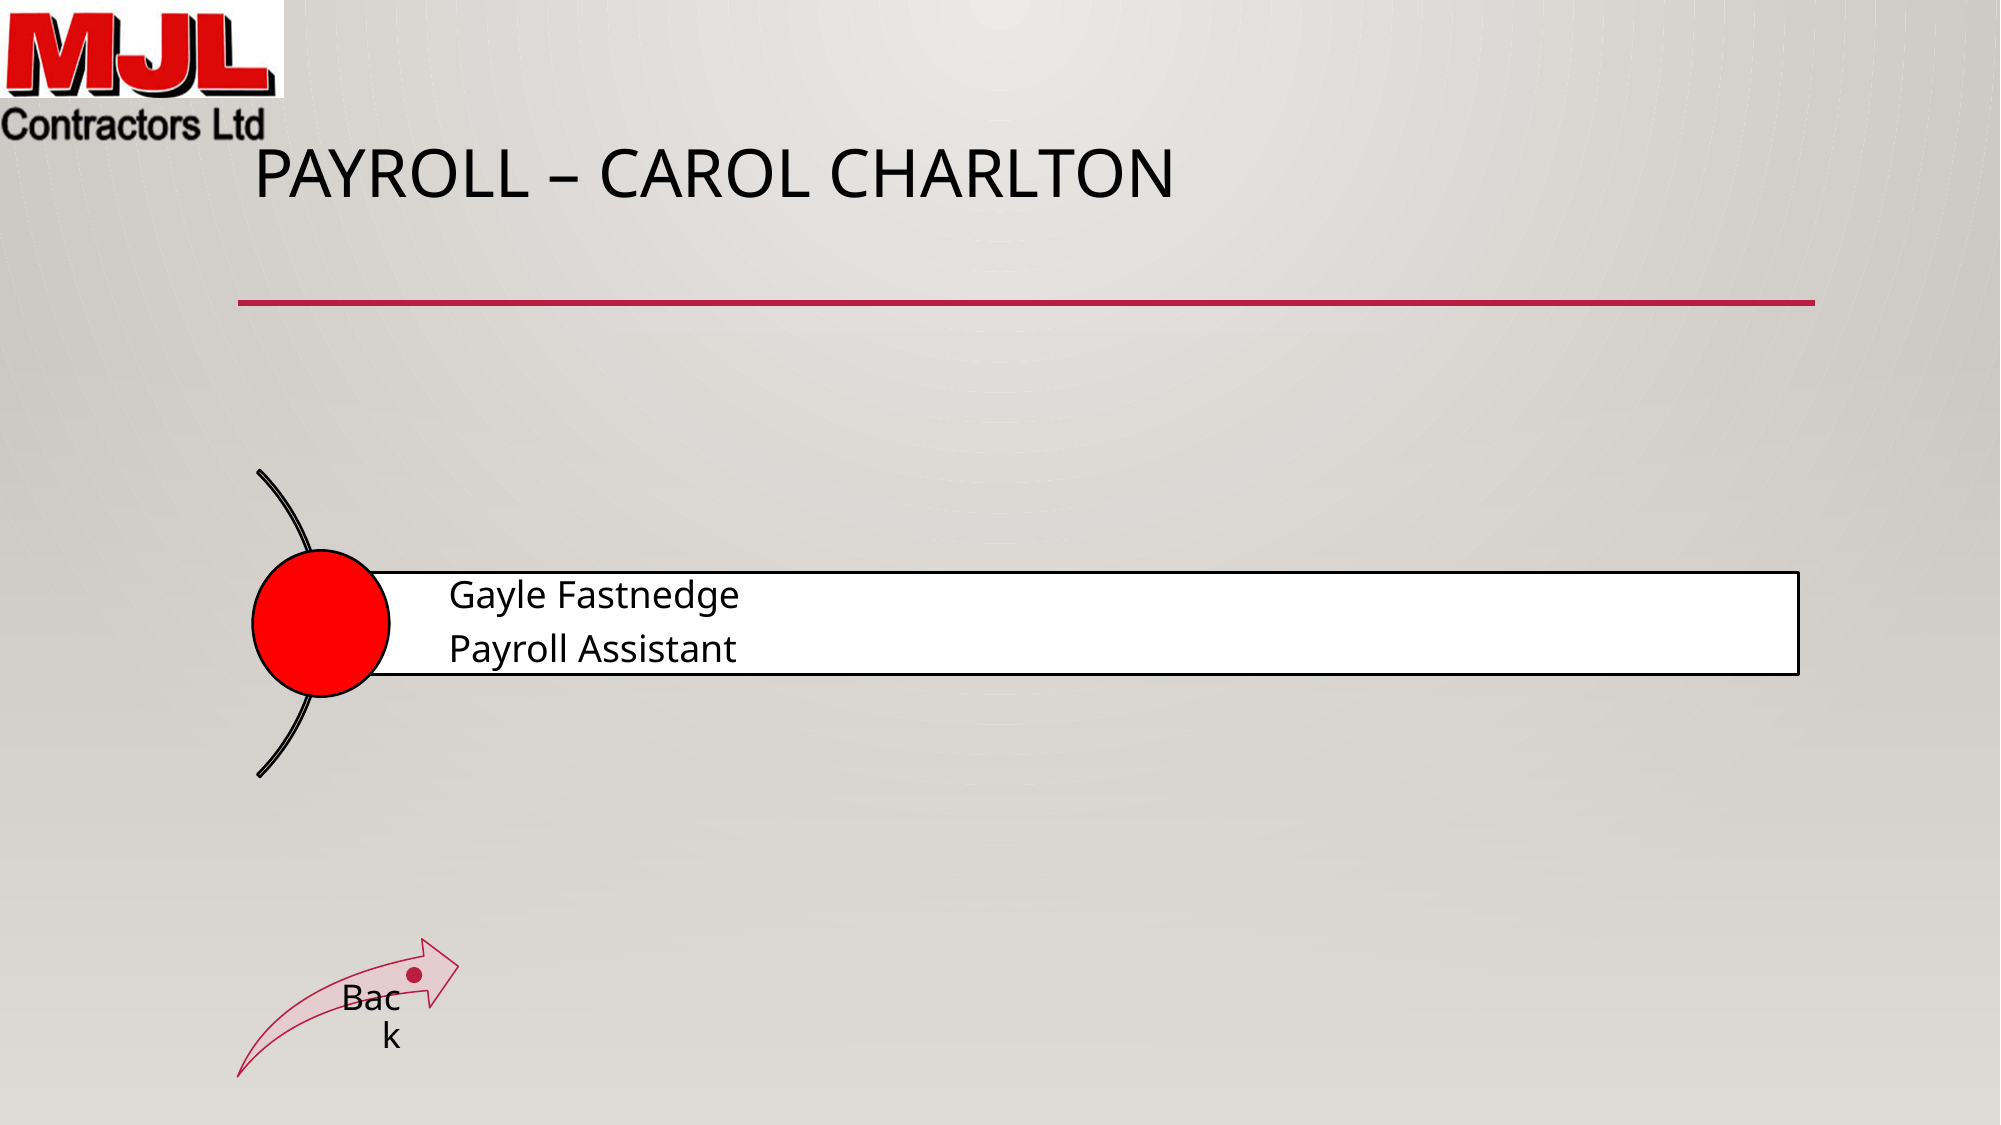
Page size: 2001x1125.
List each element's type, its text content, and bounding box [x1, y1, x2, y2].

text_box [237, 462, 1814, 785]
picture [0, 0, 285, 98]
picture [0, 105, 267, 142]
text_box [237, 930, 459, 1085]
title Payroll – carol charlton [238, 131, 1814, 305]
